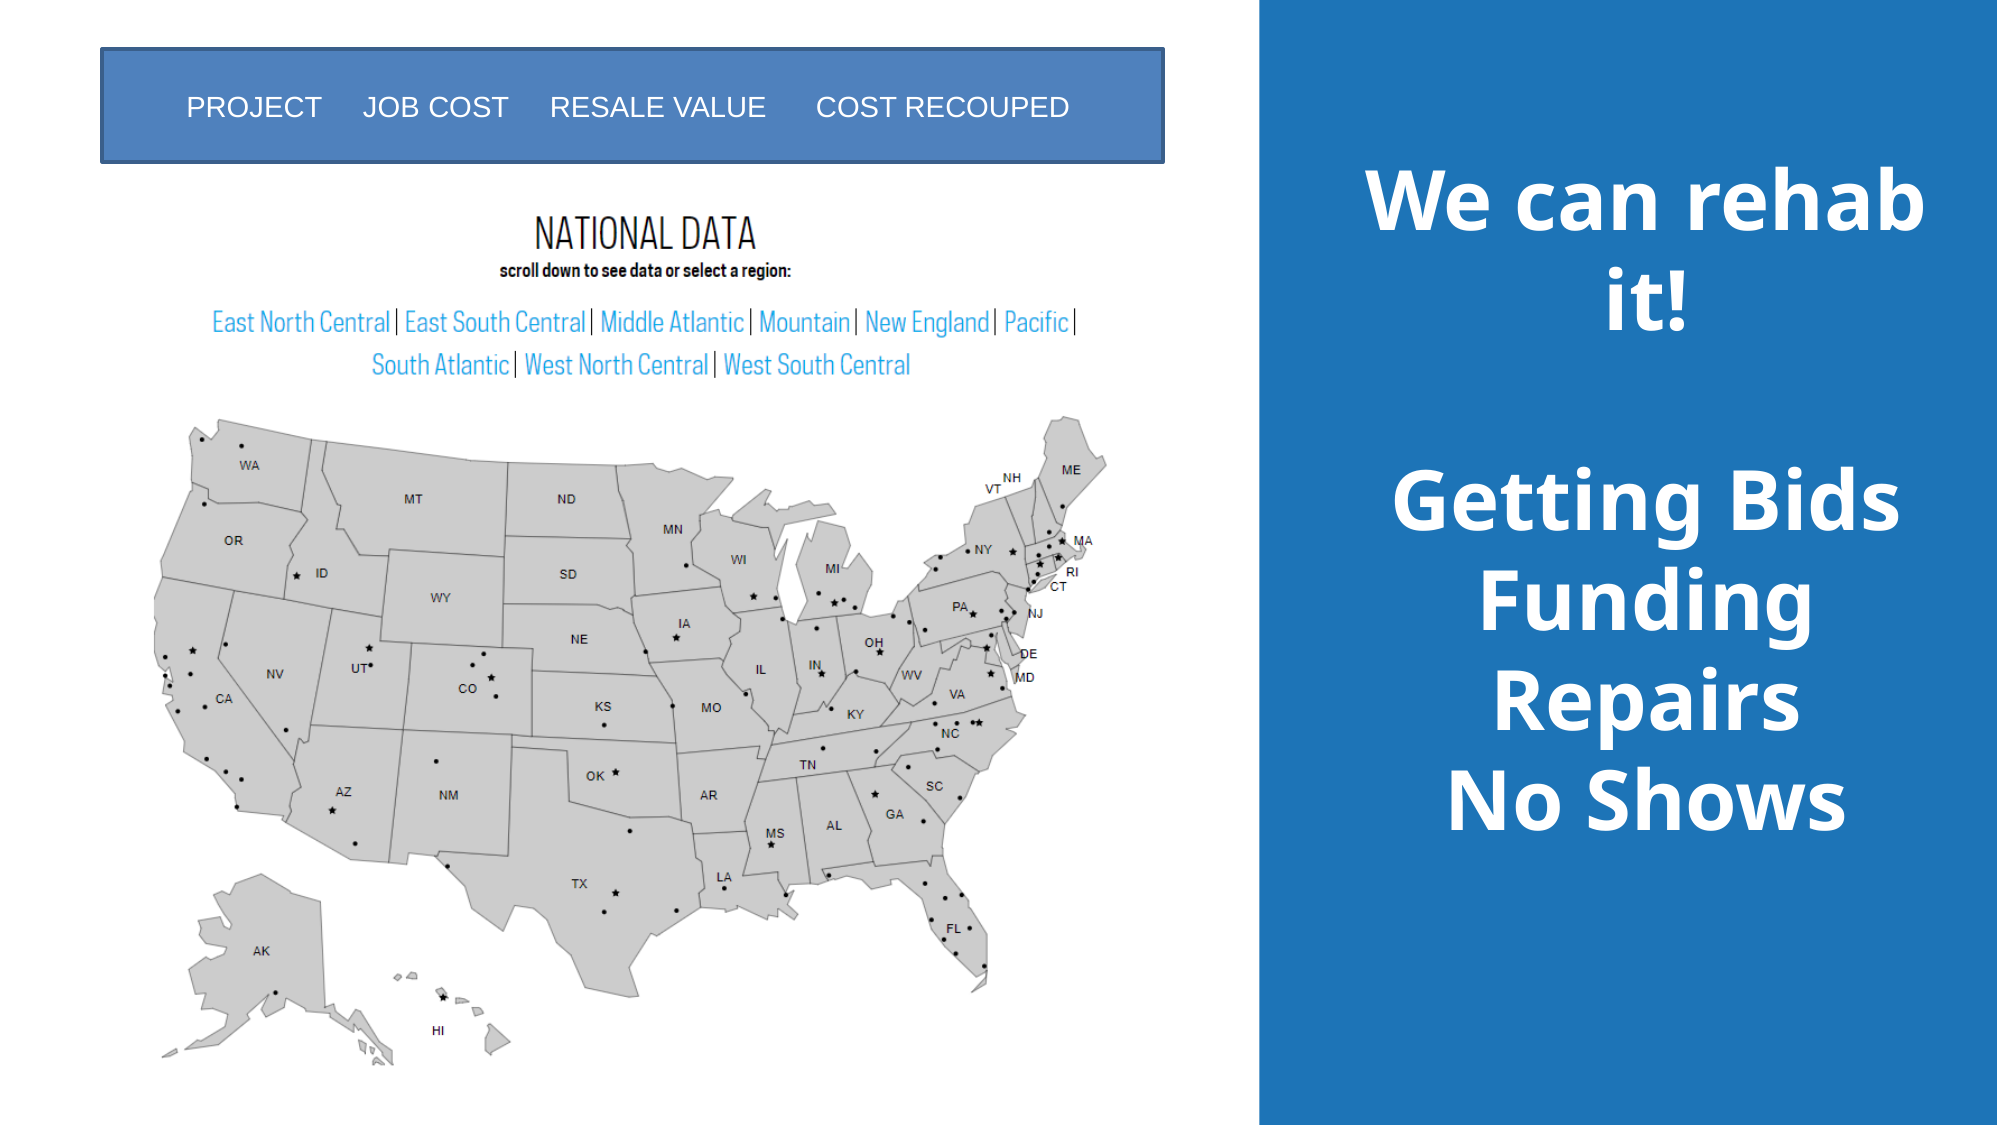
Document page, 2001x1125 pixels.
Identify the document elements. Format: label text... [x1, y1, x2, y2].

text_box [1259, 0, 1997, 1125]
picture [97, 194, 1158, 1080]
text_box We can rehab it! Getting Bids Funding Repairs No Shows [1344, 139, 1949, 855]
text_box PROJECT JOB COST RESALE VALUE COST RECOUPED [100, 47, 1165, 164]
